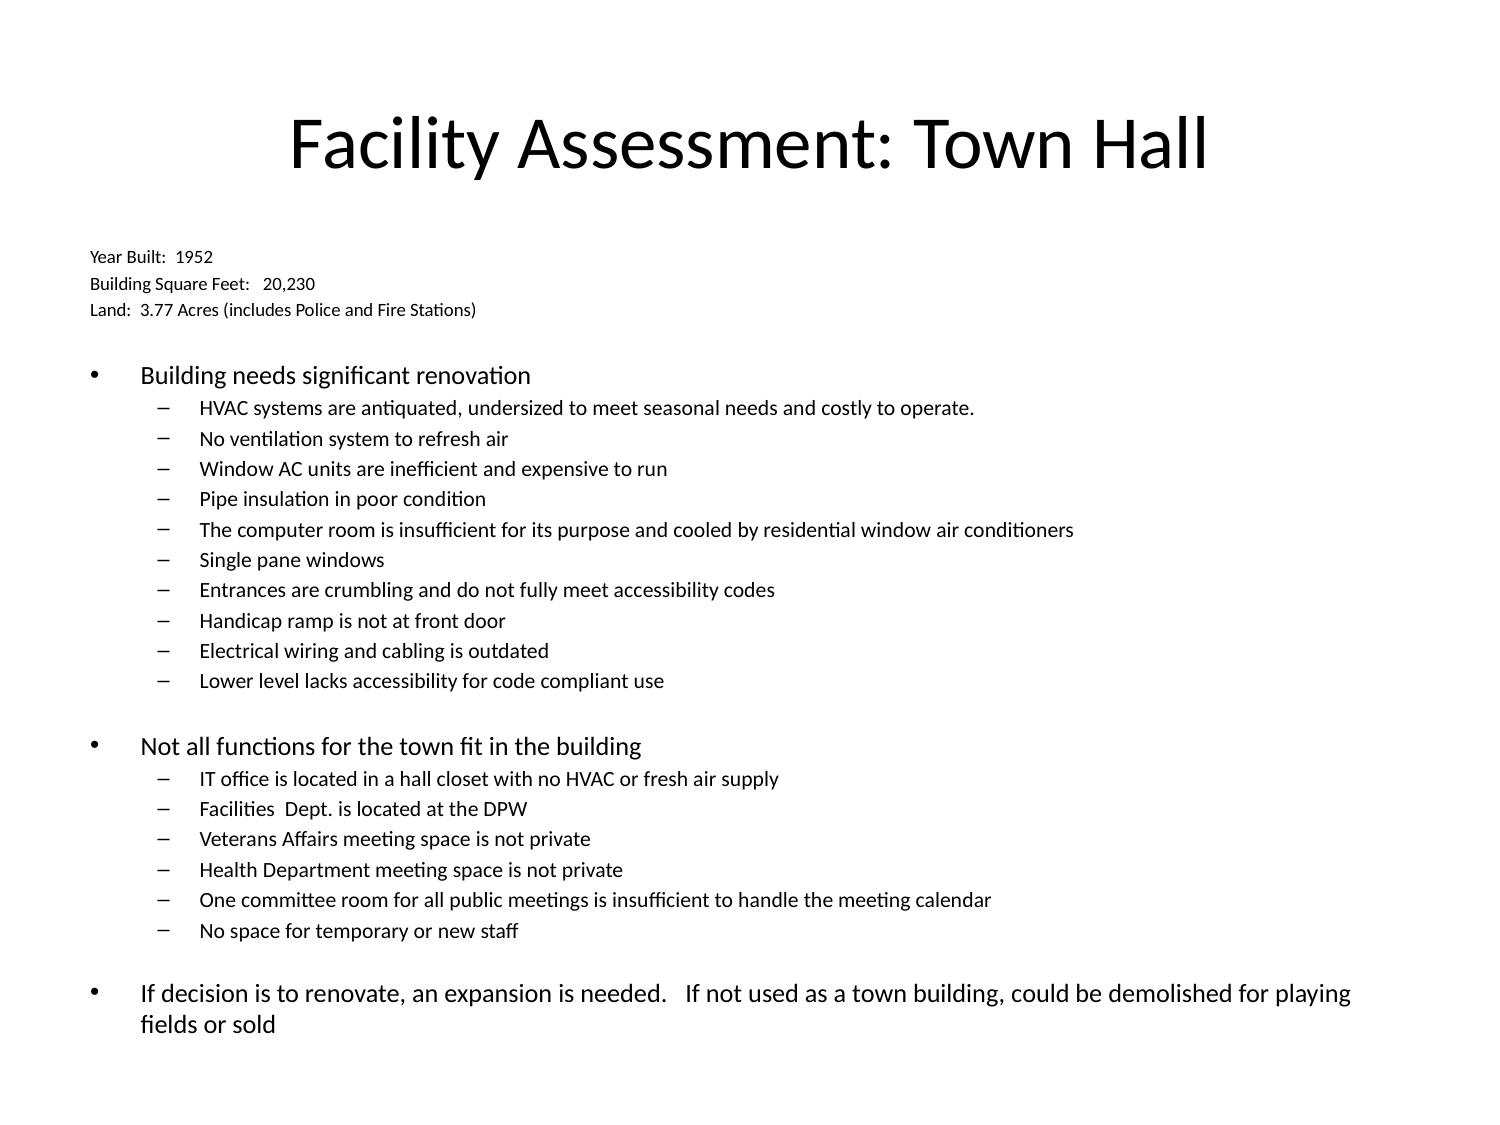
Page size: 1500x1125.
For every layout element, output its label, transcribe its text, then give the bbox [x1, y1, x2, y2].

list Year Built: 1952 Building Square Feet: 20,230 Land: 3.77 Acres (includes Police and Fire Stations) Building needs significant renovation HVAC systems are antiquated, undersized to meet seasonal needs and costly to operate. No ventilation system to refresh air Window AC units are inefficient and expensive to run Pipe insulation in poor condition The computer room is insufficient for its purpose and cooled by residential window air conditioners Single pane windows Entrances are crumbling and do not fully meet accessibility codes Handicap ramp is not at front door Electrical wiring and cabling is outdated Lower level lacks accessibility for code compliant use Not all functions for the town fit in the building IT office is located in a hall closet with no HVAC or fresh air supply Facilities Dept. is located at the DPW Veterans Affairs meeting space is not private Health Department meeting space is not private One committee room for all public meetings is insufficient to handle the meeting calendar No space for temporary or new staff If decision is to renovate, an expansion is needed. If not used as a town building, could be demolished for playing fields or sold [75, 237, 1425, 1050]
title Facility Assessment: Town Hall [75, 45, 1425, 233]
